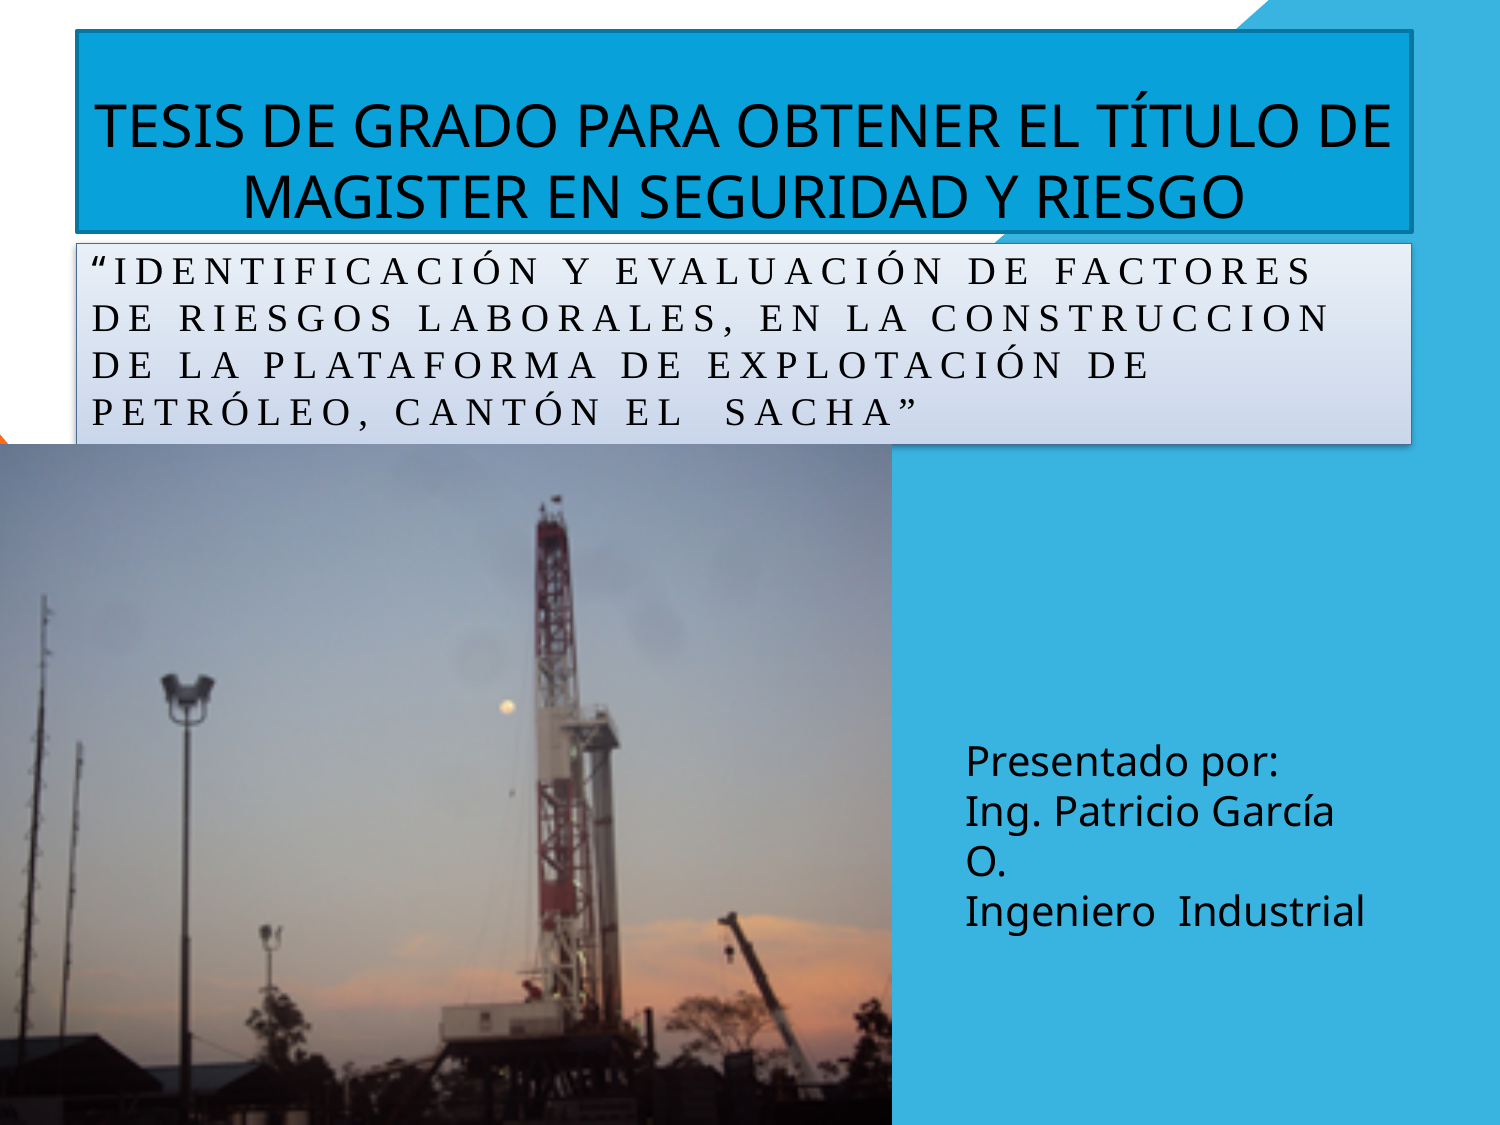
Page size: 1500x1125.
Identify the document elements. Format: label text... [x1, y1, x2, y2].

text_box Presentado por: Ing. Patricio García O. Ingeniero Industrial [950, 727, 1388, 943]
title TESIS DE GRADO PARA OBTENER EL TÍTULO DE MAGISTER EN SEGURIDAD Y RIESGO [75, 29, 1414, 234]
subtitle “IDENTIFICACIÓN Y EVALUACIÓN DE FACTORES DE RIESGOS LABORALES, EN LA CONSTRUCCION DE LA PLATAFORMA DE EXPLOTACIÓN DE PETRÓLEO, CANTÓN EL SACHA” [76, 243, 1412, 445]
picture [0, 444, 892, 1125]
